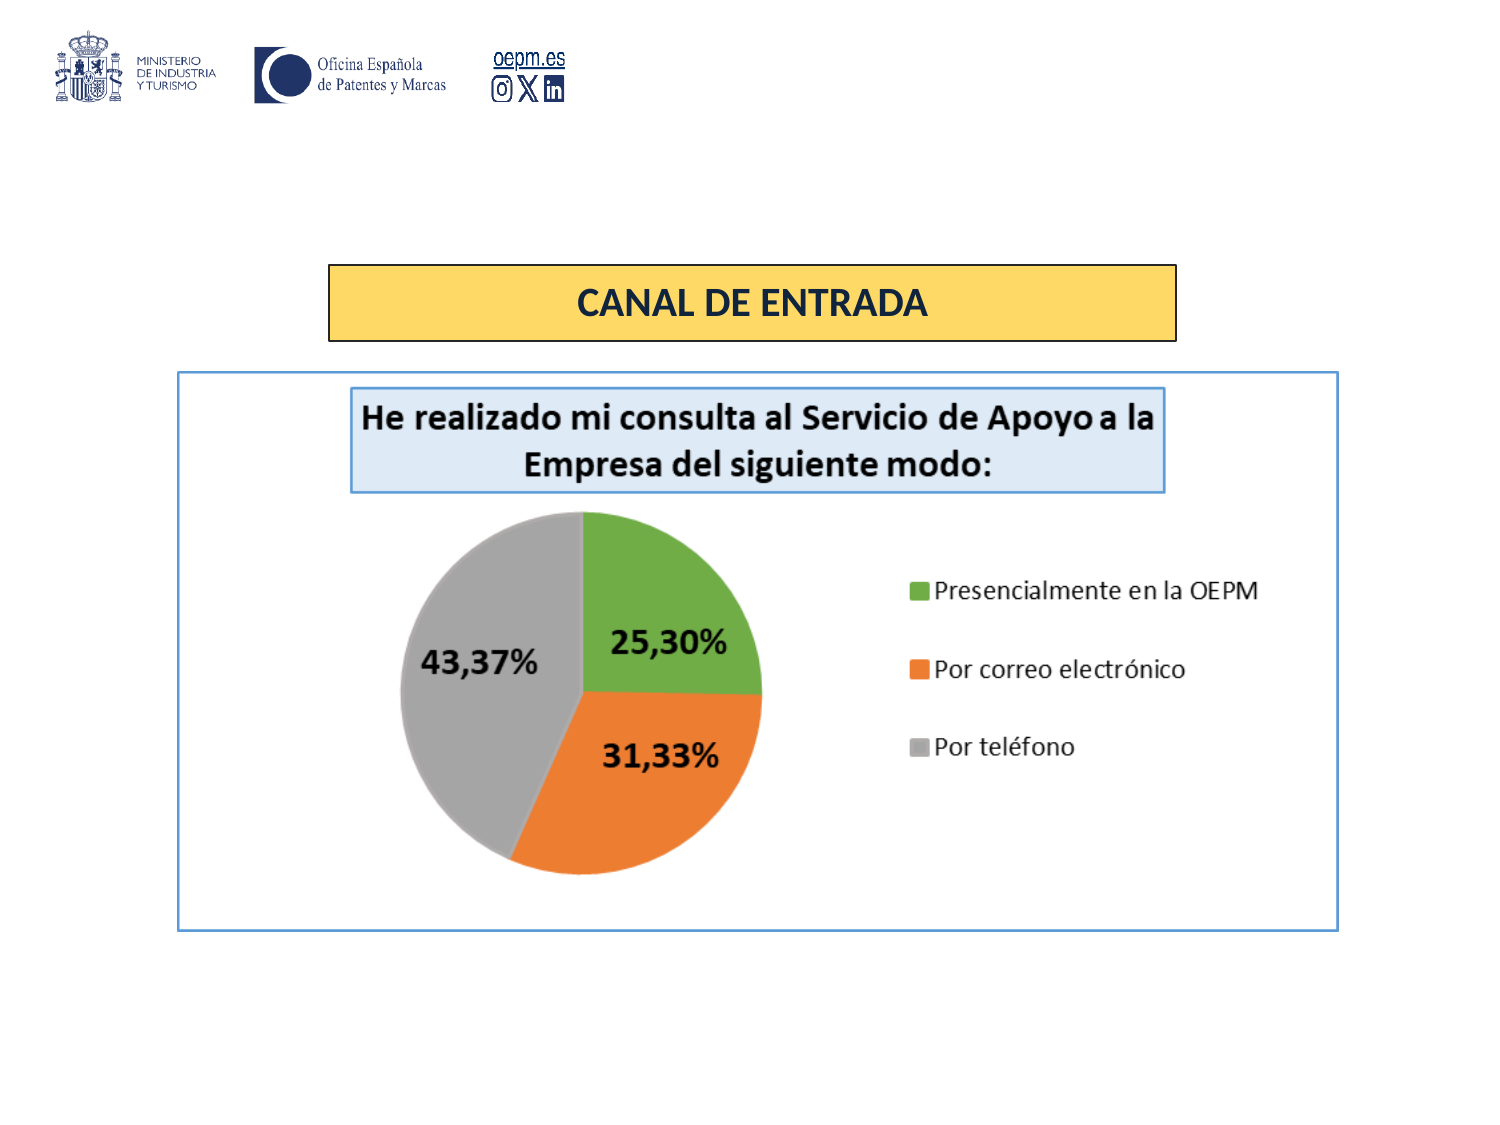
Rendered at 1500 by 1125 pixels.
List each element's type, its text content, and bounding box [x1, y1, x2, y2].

picture [42, 0, 595, 129]
title CANAL DE ENTRADA [329, 265, 1177, 341]
picture [177, 371, 1339, 932]
